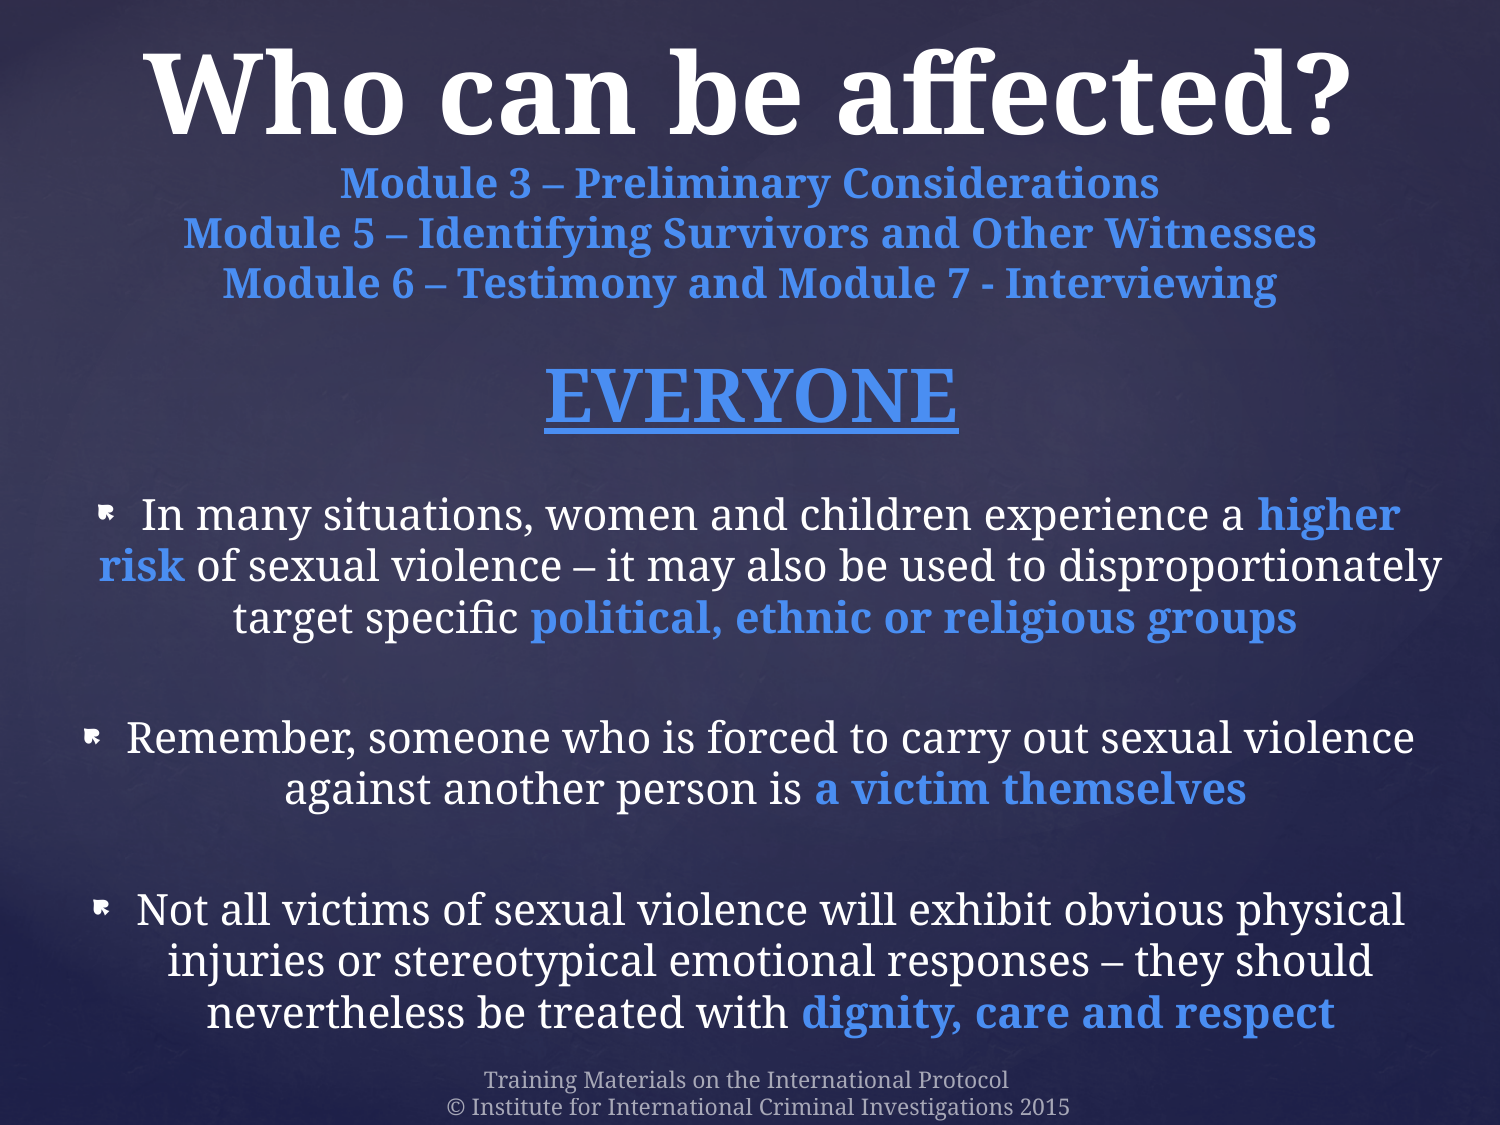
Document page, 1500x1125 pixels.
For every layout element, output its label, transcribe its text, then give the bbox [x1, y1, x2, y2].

footer Training Materials on the International Protocol © Institute for International Criminal Investigations 2015 [383, 1059, 1134, 1118]
text_box EVERYONE In many situations, women and children experience a higher risk of sexual violence – it may also be used to disproportionately target specific political, ethnic or religious groups Remember, someone who is forced to carry out sexual violence against another person is a victim themselves Not all victims of sexual violence will exhibit obvious physical injuries or stereotypical emotional responses – they should nevertheless be treated with dignity, care and respect [41, 326, 1459, 1059]
text_box Who can be affected? Module 3 – Preliminary Considerations Module 5 – Identifying Survivors and Other Witnesses Module 6 – Testimony and Module 7 - Interviewing [41, 34, 1459, 315]
